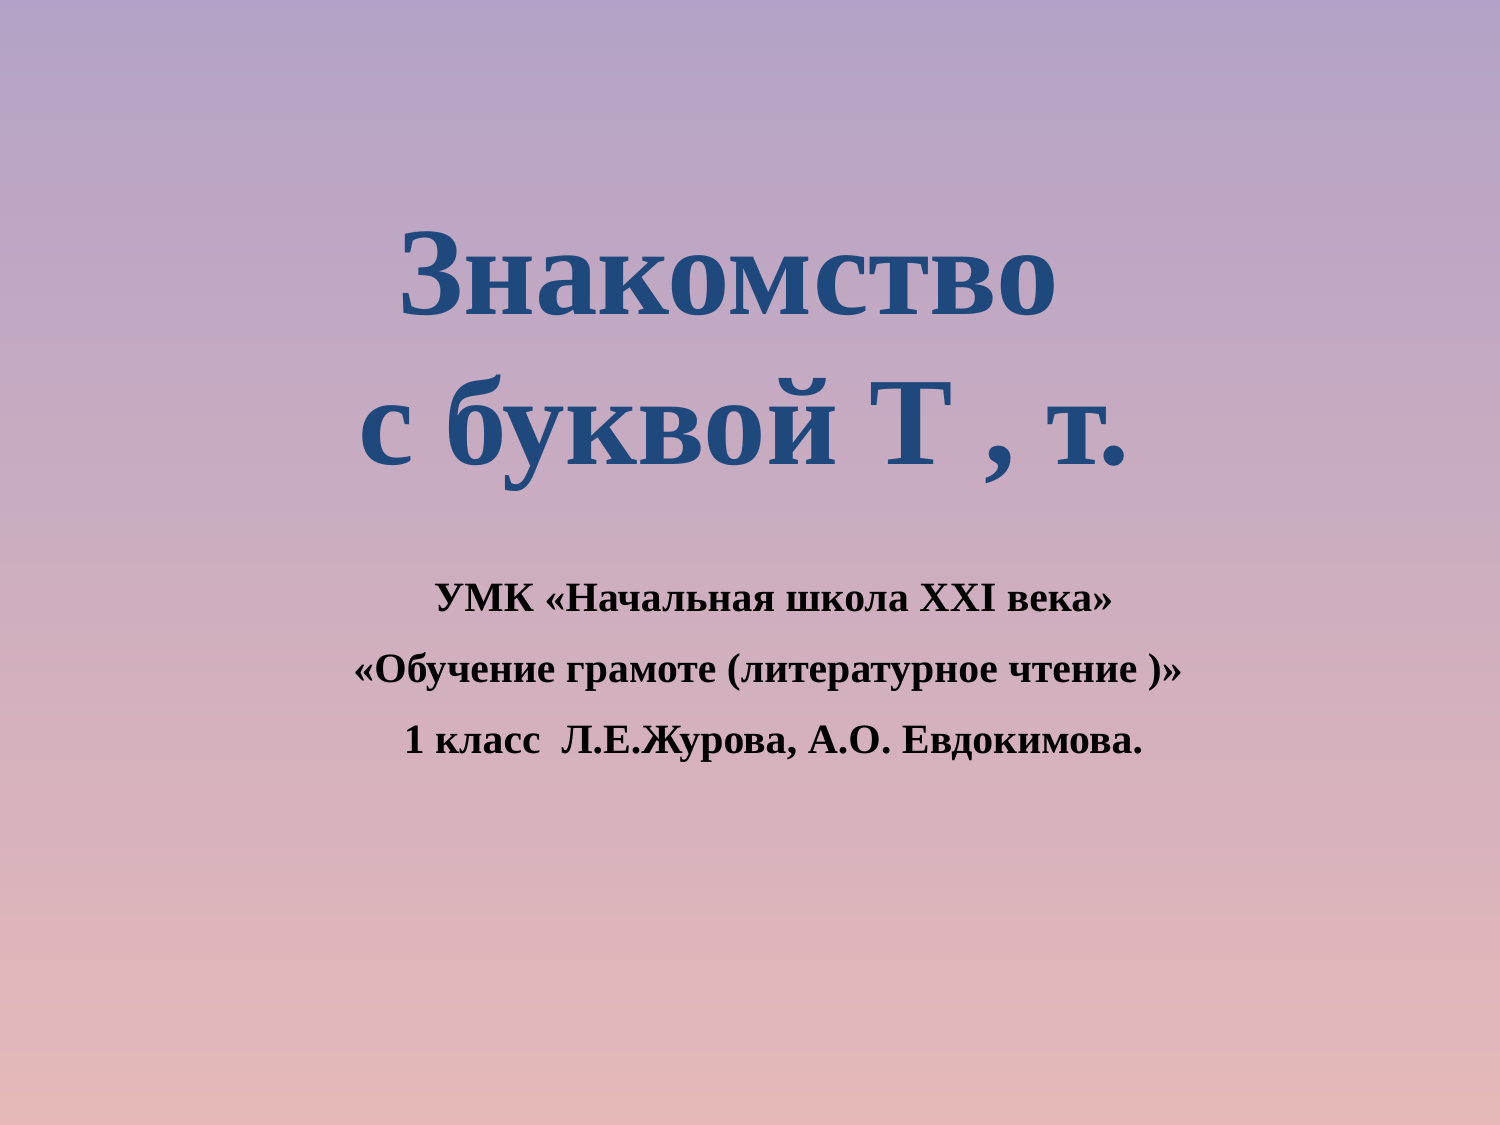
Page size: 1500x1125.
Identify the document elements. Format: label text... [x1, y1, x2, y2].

text_box Знакомство с буквой Т , т. [88, 182, 1400, 497]
text_box УМК «Начальная школа ХХI века» «Обучение грамоте (литературное чтение )» 1 класс Л.Е.Журова, А.О. Евдокимова. [318, 562, 1229, 769]
